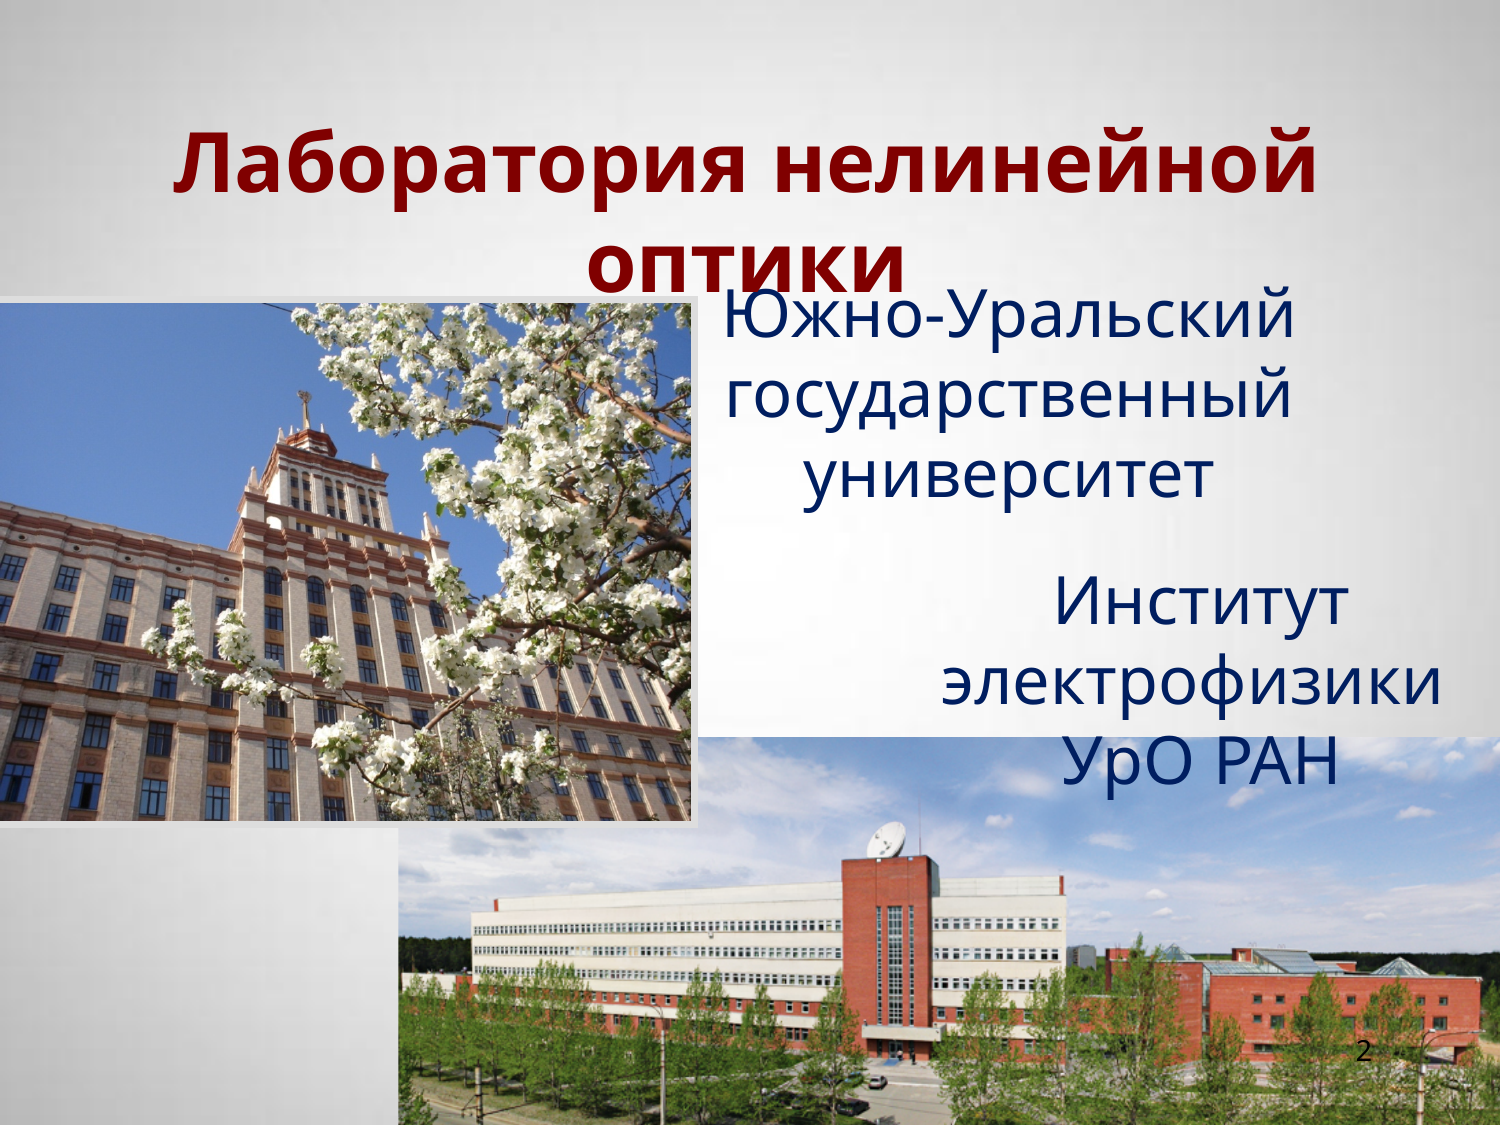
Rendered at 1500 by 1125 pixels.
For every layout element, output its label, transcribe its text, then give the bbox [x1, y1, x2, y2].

text_box Институт электрофизики УрО РАН [903, 550, 1500, 736]
title Южно-Уральский государственный университет [696, 349, 1330, 433]
text_box Лаборатория нелинейной оптики [35, 101, 1459, 317]
picture [0, 0, 1500, 1125]
